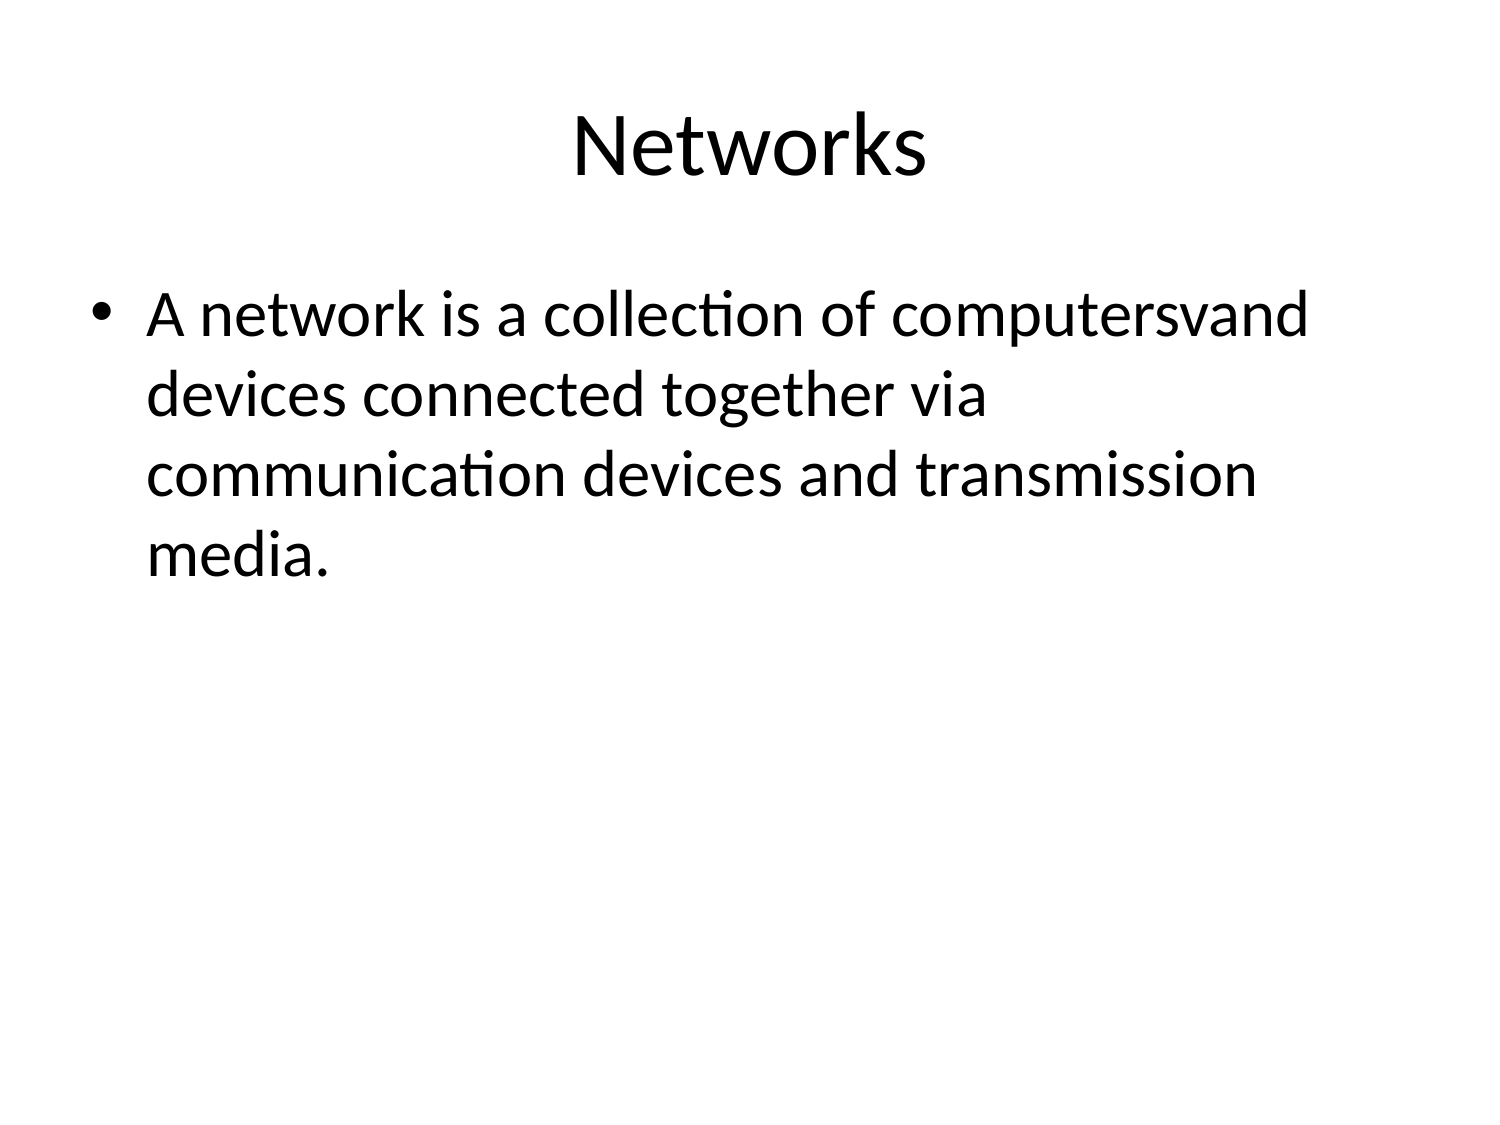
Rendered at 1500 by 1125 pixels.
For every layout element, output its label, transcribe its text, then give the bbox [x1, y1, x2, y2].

list A network is a collection of computersvand devices connected together via communication devices and transmission media. [75, 262, 1425, 1005]
title Networks [75, 45, 1425, 233]
